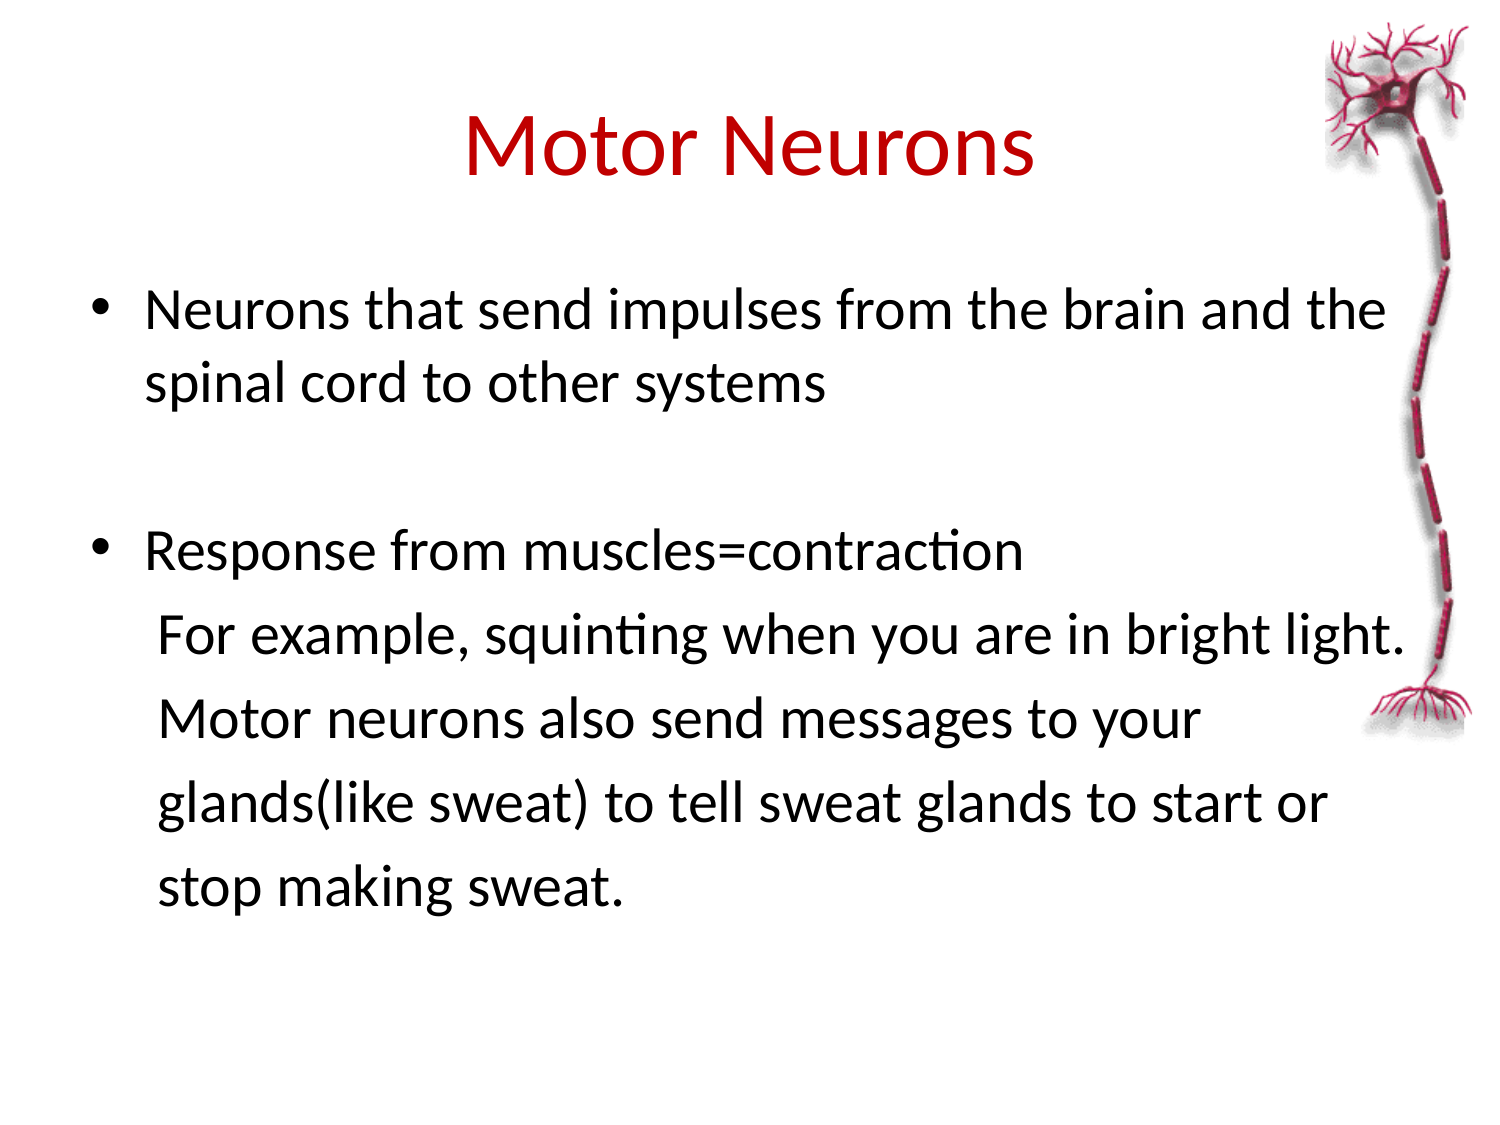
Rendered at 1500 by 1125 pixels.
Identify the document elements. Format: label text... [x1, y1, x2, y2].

picture [1324, 0, 1474, 751]
list Neurons that send impulses from the brain and the spinal cord to other systems Response from muscles=contraction For example, squinting when you are in bright light. Motor neurons also send messages to your glands(like sweat) to tell sweat glands to start or stop making sweat. [75, 262, 1425, 1005]
title Motor Neurons [75, 45, 1319, 233]
